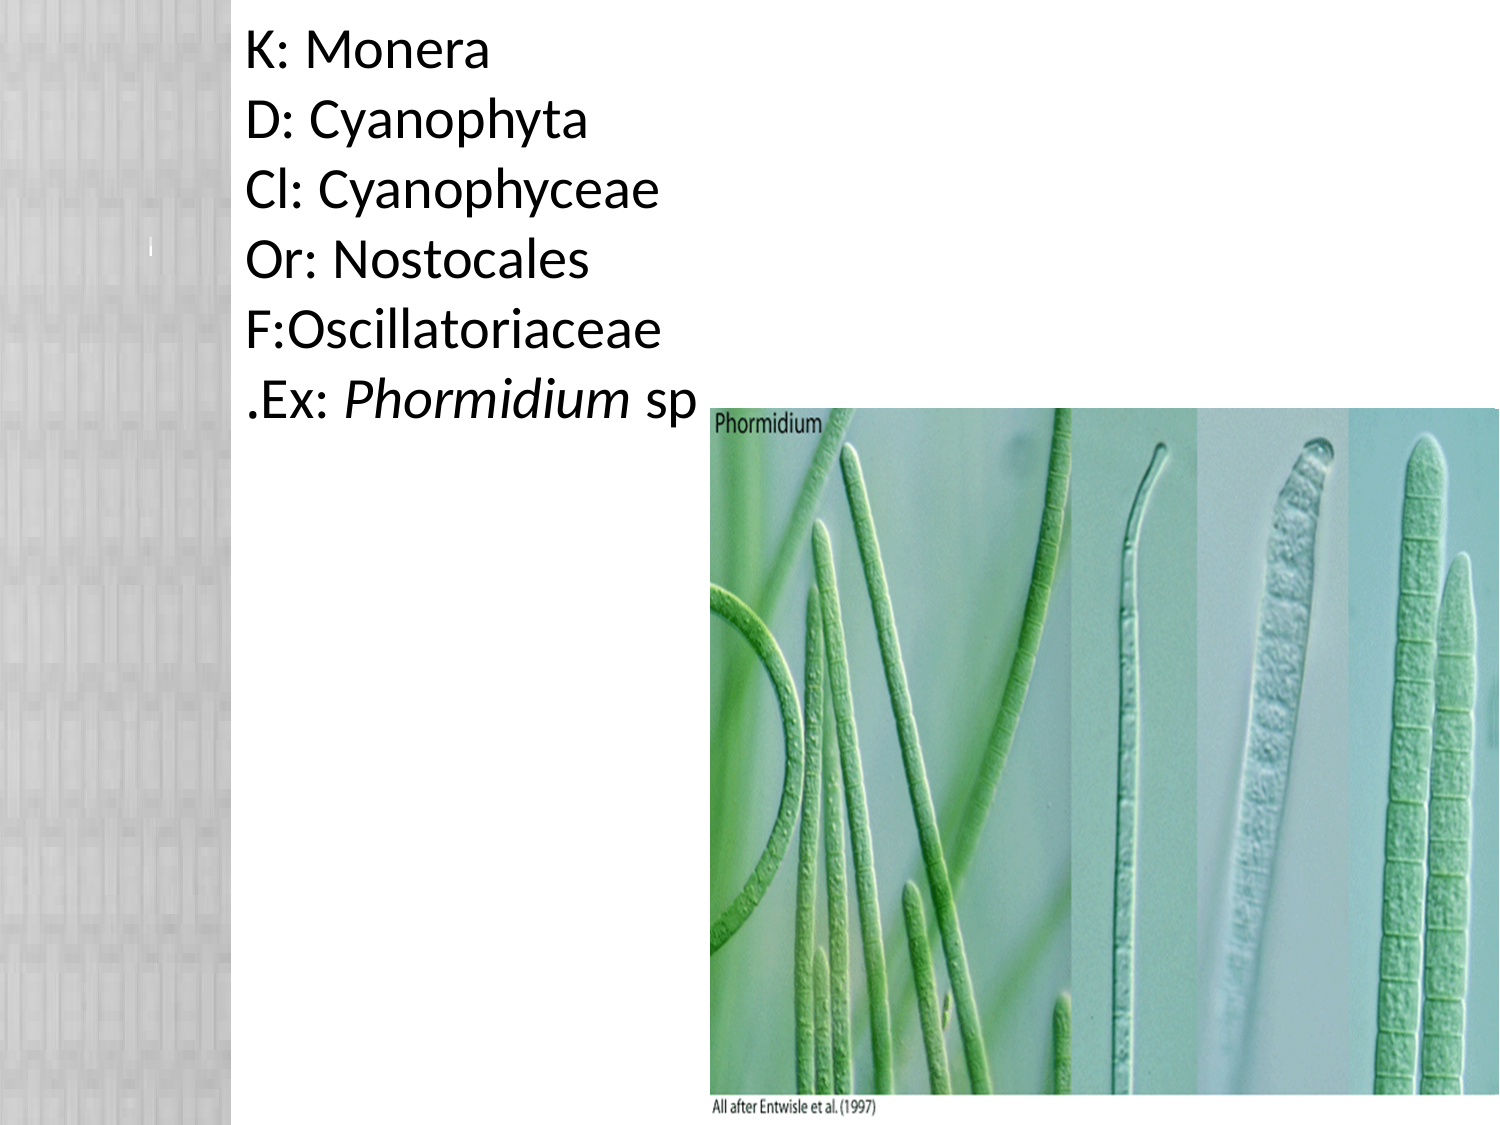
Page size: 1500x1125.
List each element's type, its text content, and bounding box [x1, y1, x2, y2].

picture [0, 0, 231, 1125]
picture [709, 408, 1495, 1119]
title K: Monera D: Cyanophyta Cl: Cyanophyceae Or: Nostocales F:Oscillatoriaceae Ex: Phormidium sp. [235, 19, 1388, 421]
